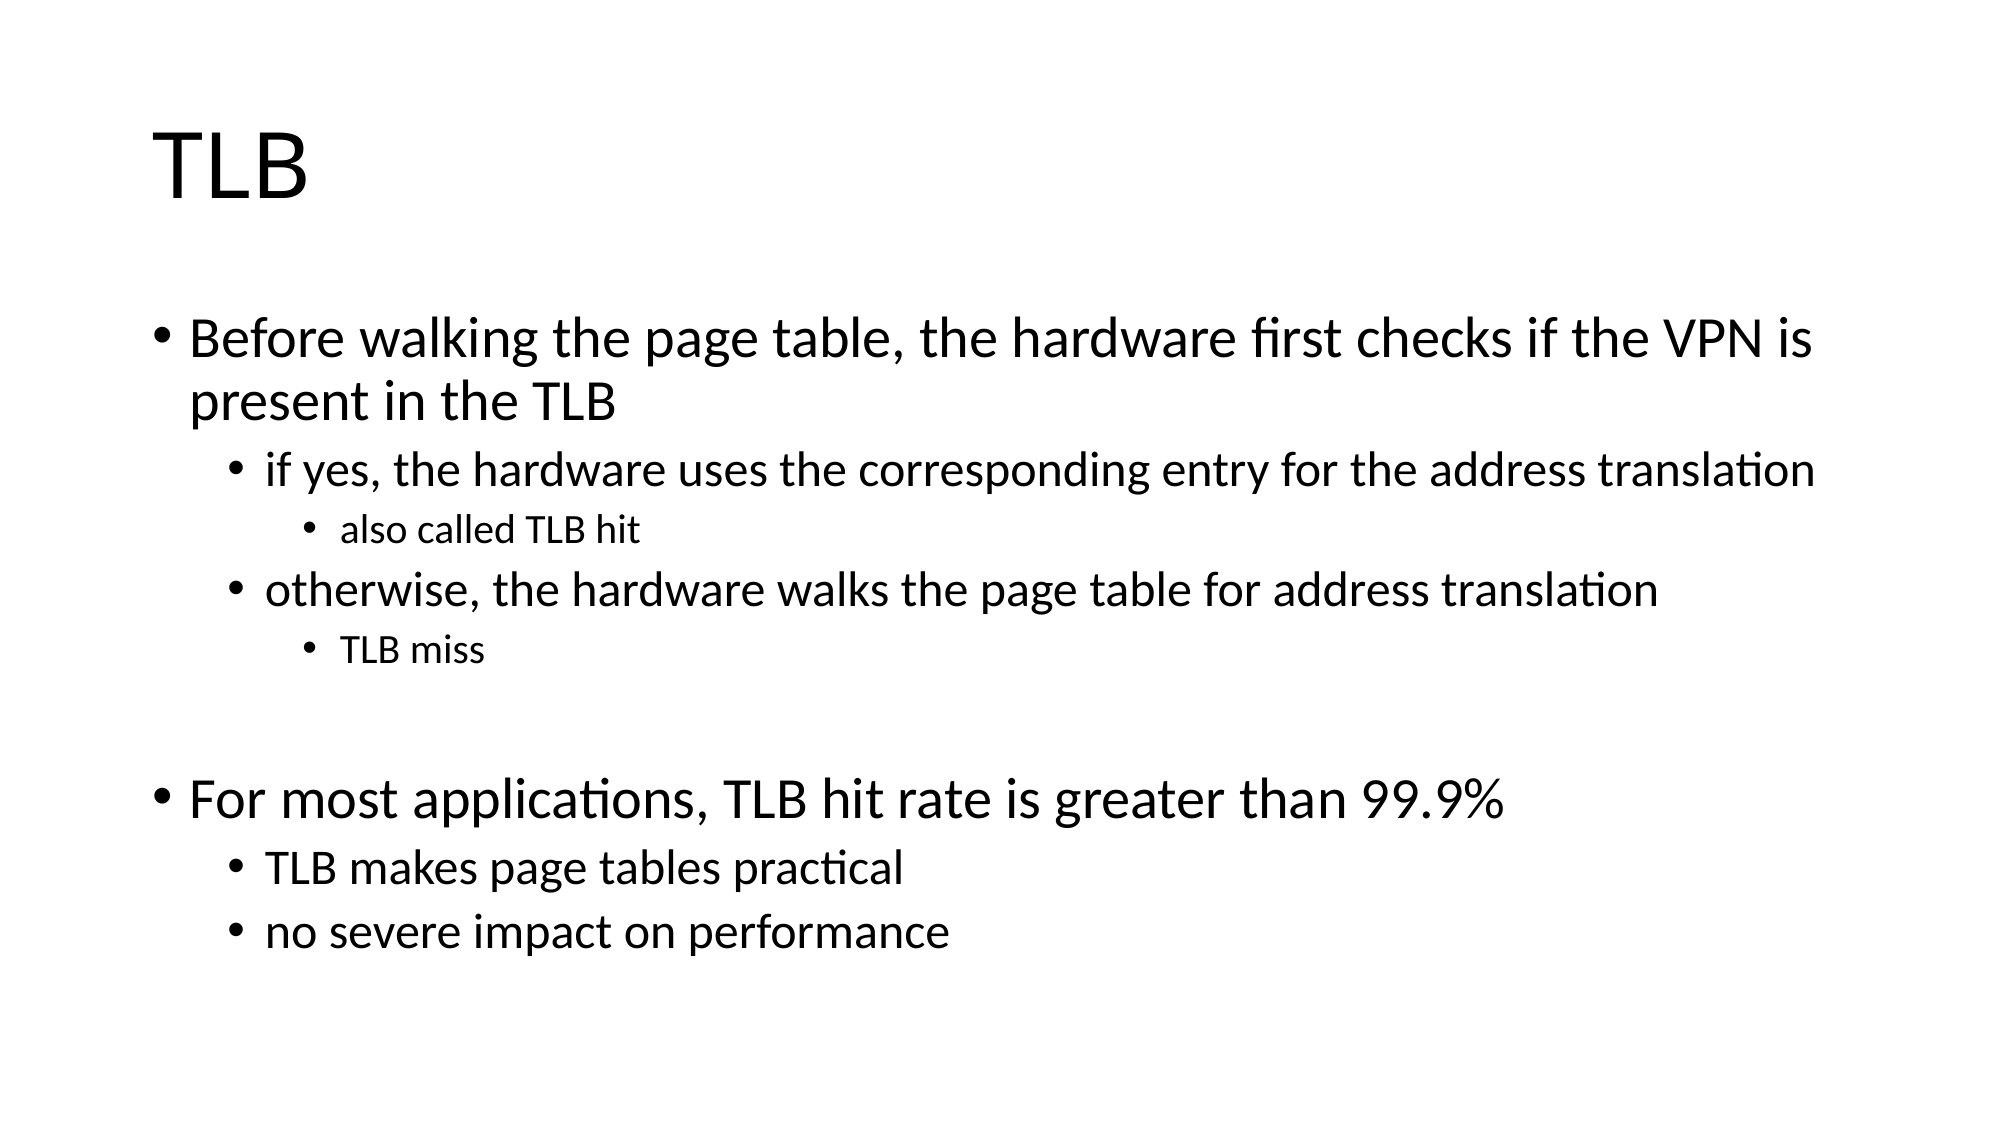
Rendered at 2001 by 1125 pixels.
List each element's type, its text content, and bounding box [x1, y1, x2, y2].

list Before walking the page table, the hardware first checks if the VPN is present in the TLB if yes, the hardware uses the corresponding entry for the address translation also called TLB hit otherwise, the hardware walks the page table for address translation TLB miss For most applications, TLB hit rate is greater than 99.9% TLB makes page tables practical no severe impact on performance [137, 299, 1863, 1014]
title TLB [137, 59, 1863, 278]
